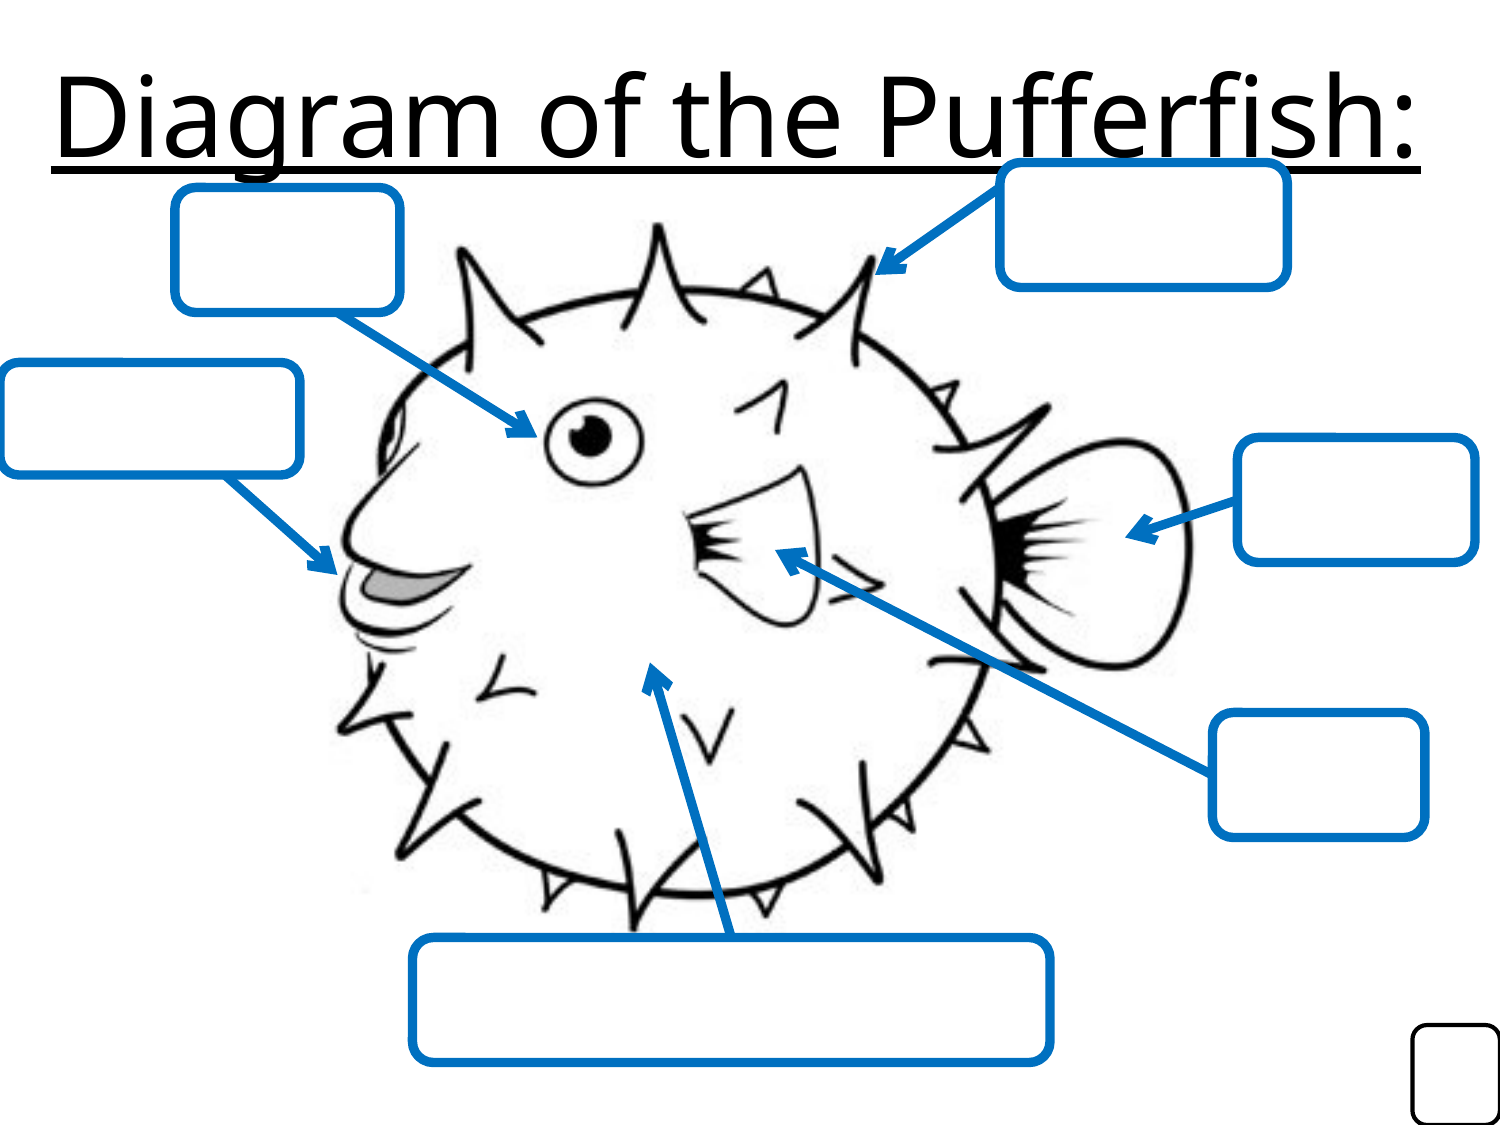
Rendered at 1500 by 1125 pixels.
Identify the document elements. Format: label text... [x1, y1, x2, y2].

text_box Diagram of the Pufferfish: [35, 37, 1436, 188]
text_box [1124, 499, 1238, 538]
text_box [997, 160, 1290, 290]
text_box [774, 549, 1213, 776]
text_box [337, 312, 538, 438]
text_box [1223, 710, 1428, 840]
text_box [410, 1022, 1053, 1065]
text_box [0, 360, 282, 478]
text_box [874, 187, 1001, 276]
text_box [224, 474, 338, 576]
text_box [172, 185, 400, 315]
text_box [1235, 435, 1478, 565]
picture [287, 199, 1219, 1015]
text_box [649, 662, 732, 938]
text_box [1410, 1022, 1500, 1125]
